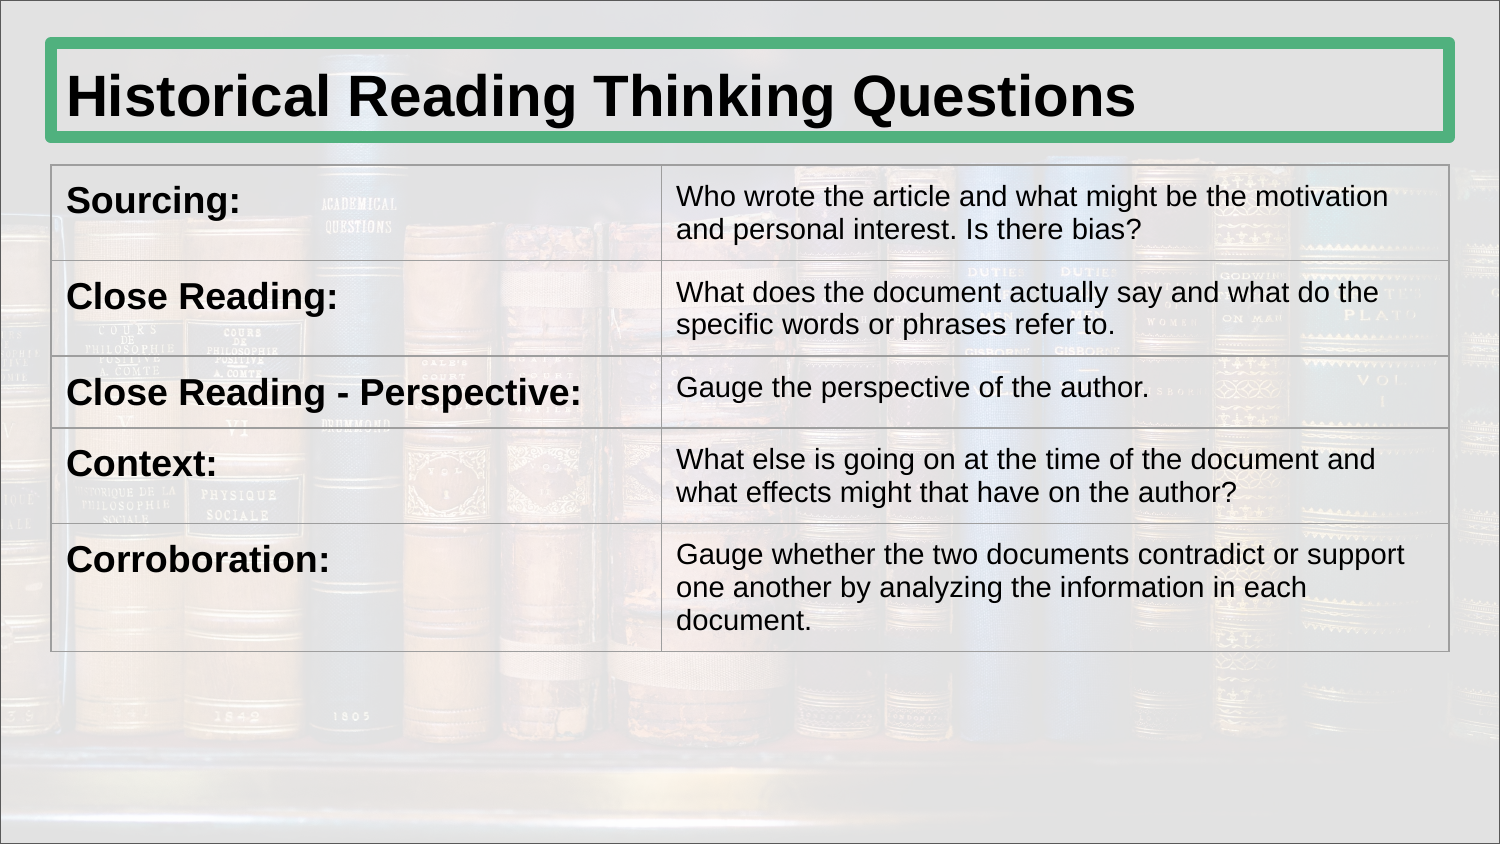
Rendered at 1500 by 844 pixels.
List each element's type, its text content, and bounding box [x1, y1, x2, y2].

table_cell Context: [52, 429, 661, 523]
table_cell Close Reading: [52, 261, 661, 355]
title Historical Reading Thinking Questions [51, 43, 1449, 138]
text_box [0, 0, 1500, 844]
table_cell Corroboration: [52, 524, 661, 651]
table_cell Gauge the perspective of the author. [662, 357, 1448, 427]
table_cell Gauge whether the two documents contradict or support one another by analyzing the information in each document. [662, 524, 1448, 651]
table_cell Close Reading - Perspective: [52, 357, 661, 427]
table_cell What does the document actually say and what do the specific words or phrases refer to. [662, 261, 1448, 355]
table_header Sourcing: [52, 166, 661, 260]
table_header Who wrote the article and what might be the motivation and personal interest. Is there bias? [662, 166, 1448, 260]
table_cell What else is going on at the time of the document and what effects might that have on the author? [662, 429, 1448, 523]
